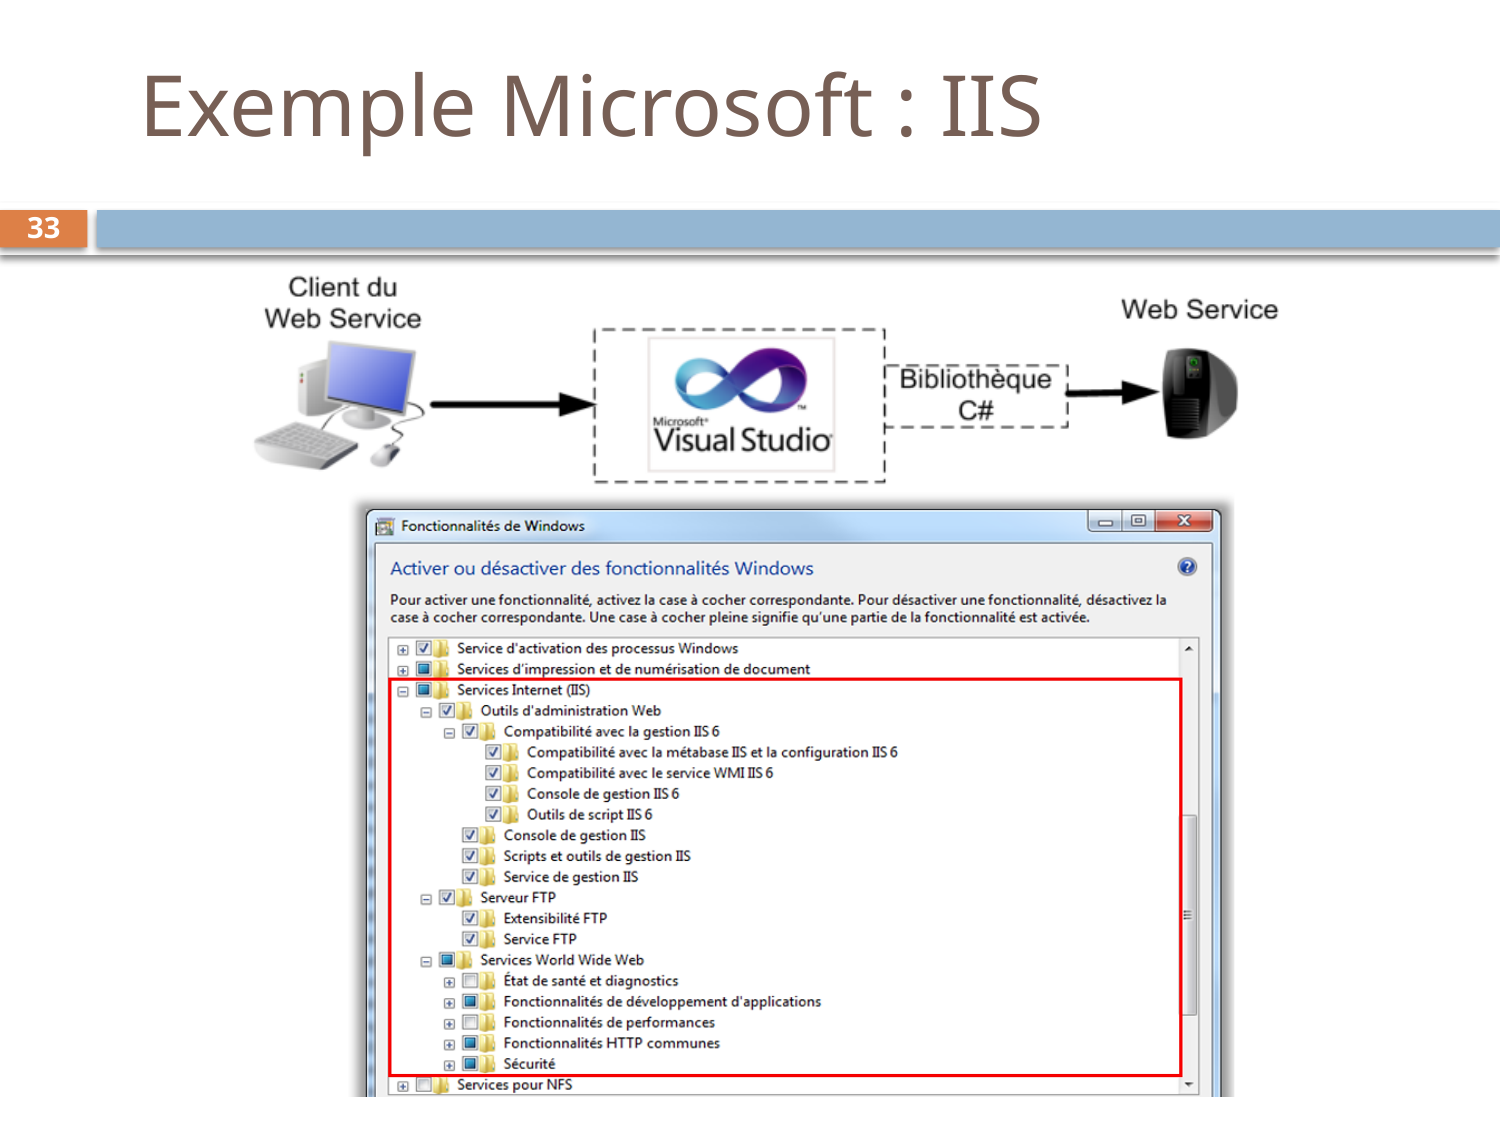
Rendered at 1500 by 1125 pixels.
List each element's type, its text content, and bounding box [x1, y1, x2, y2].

title Exemple Microsoft : IIS [125, 44, 1450, 161]
picture [241, 270, 1282, 1097]
slide_number 33 [0, 208, 88, 249]
